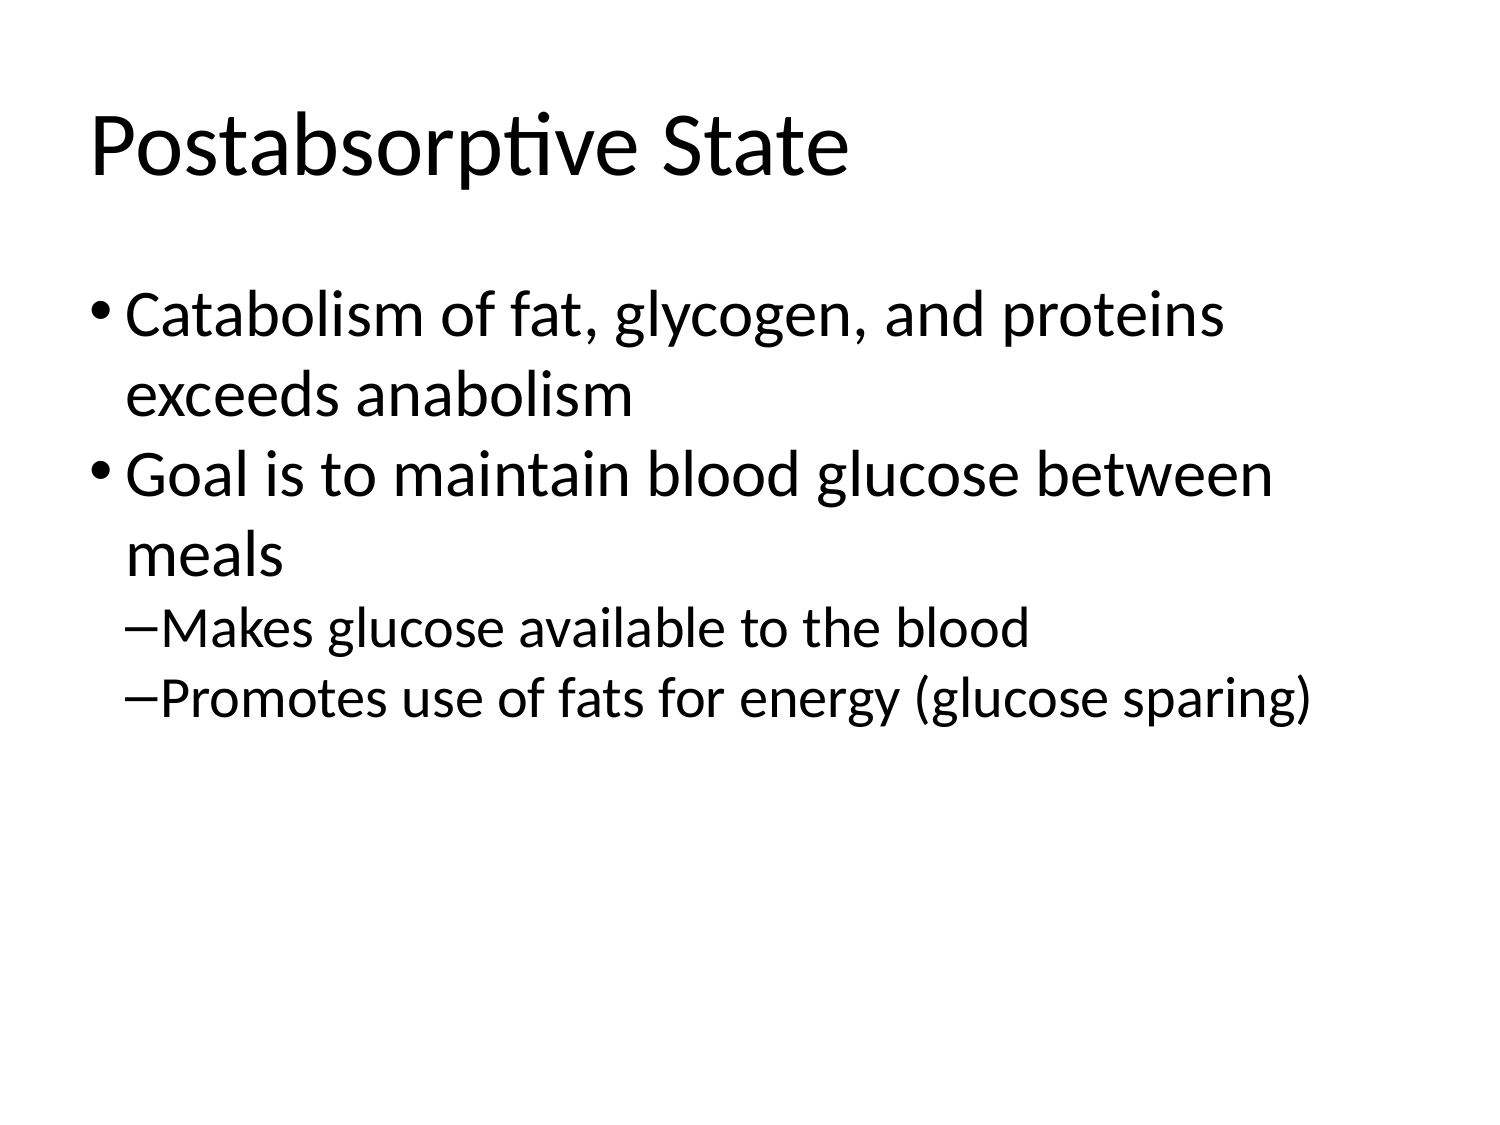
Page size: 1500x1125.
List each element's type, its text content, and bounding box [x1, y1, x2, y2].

text_box Postabsorptive State [74, 45, 1425, 233]
text_box Catabolism of fat, glycogen, and proteins exceeds anabolism Goal is to maintain blood glucose between meals Makes glucose available to the blood Promotes use of fats for energy (glucose sparing) [74, 262, 1425, 1005]
